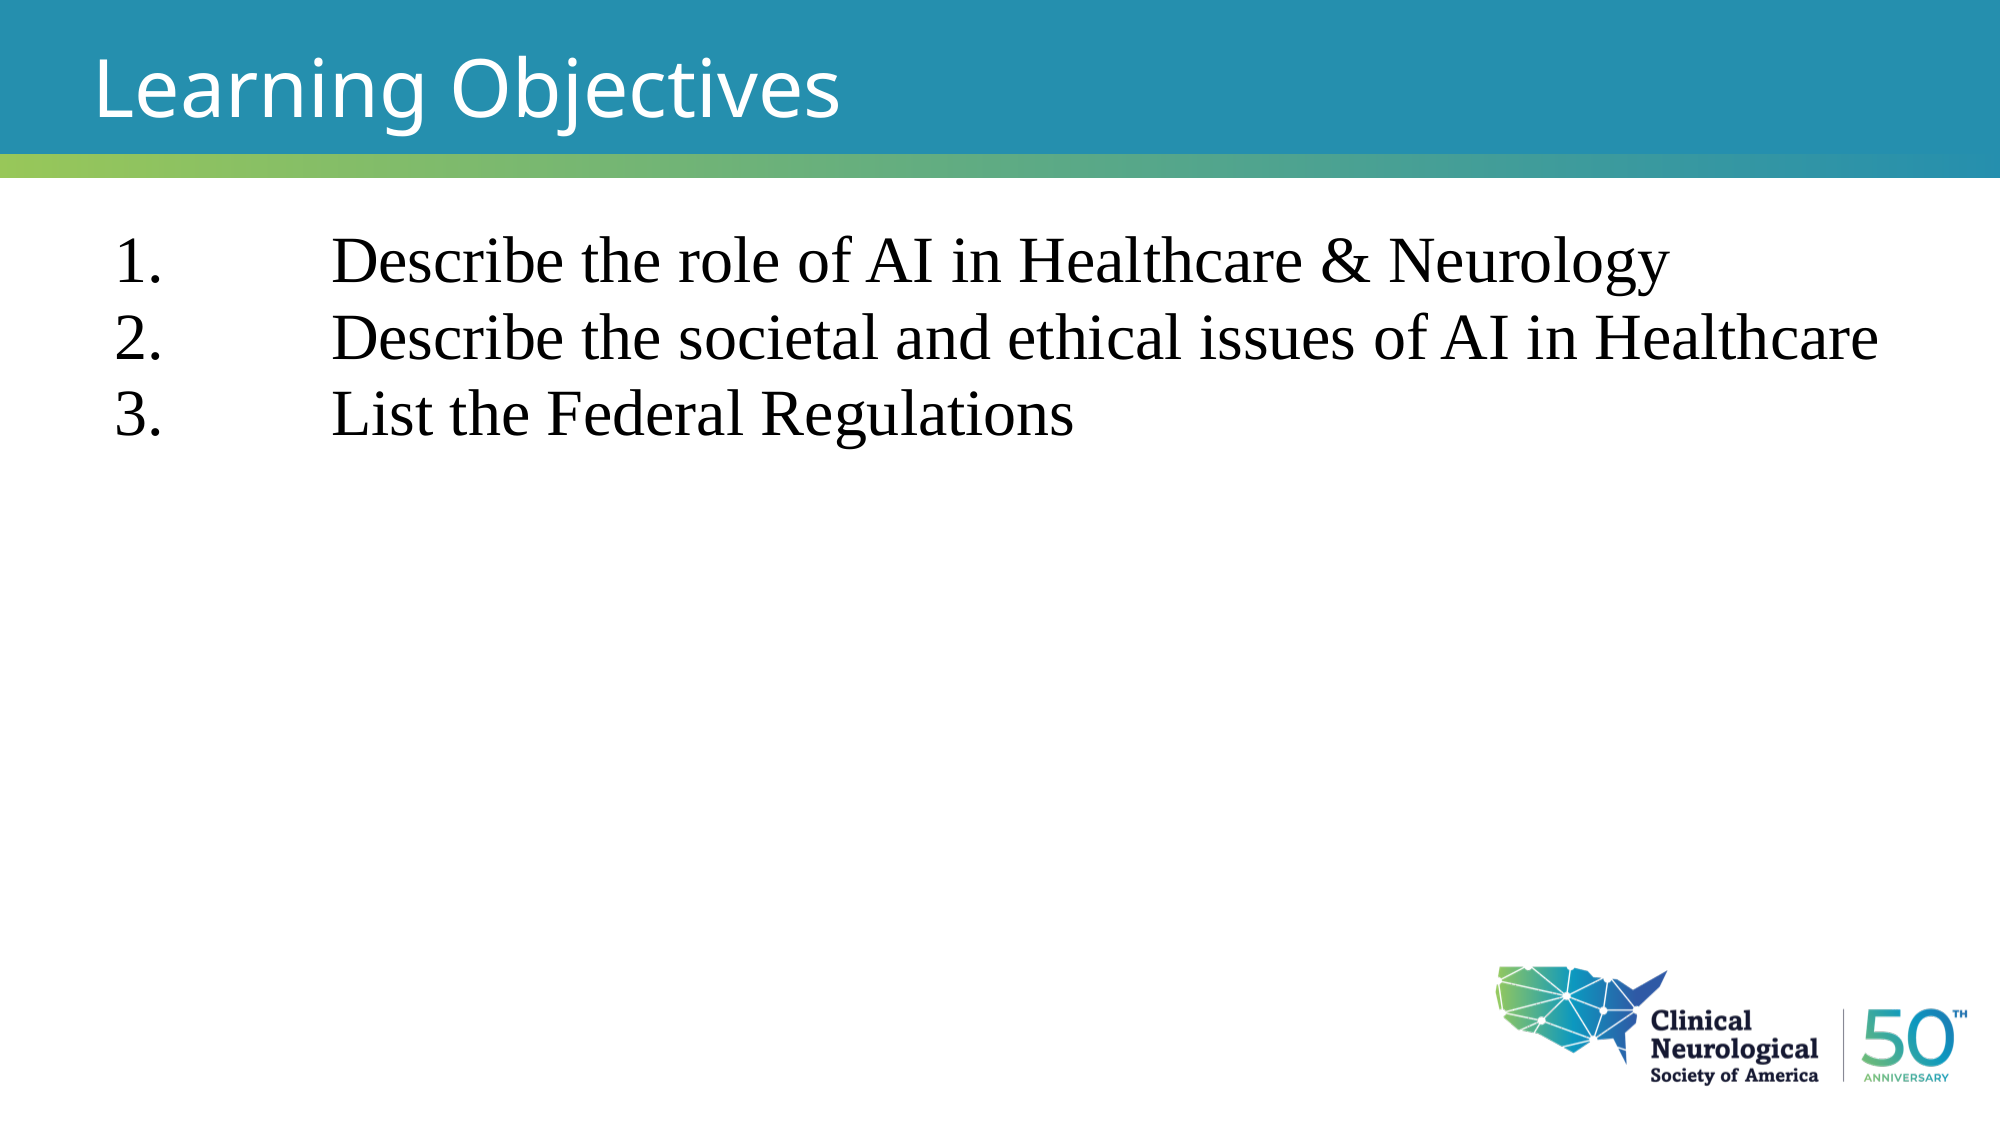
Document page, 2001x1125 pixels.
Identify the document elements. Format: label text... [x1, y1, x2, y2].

picture [1462, 936, 2000, 1119]
text_box [0, 154, 2000, 178]
subtitle Describe the role of AI in Healthcare & Neurology Describe the societal and ethical issues of AI in Healthcare List the Federal Regulations [99, 218, 1917, 478]
text_box [0, 0, 2000, 154]
text_box Learning Objectives [77, 40, 1421, 143]
